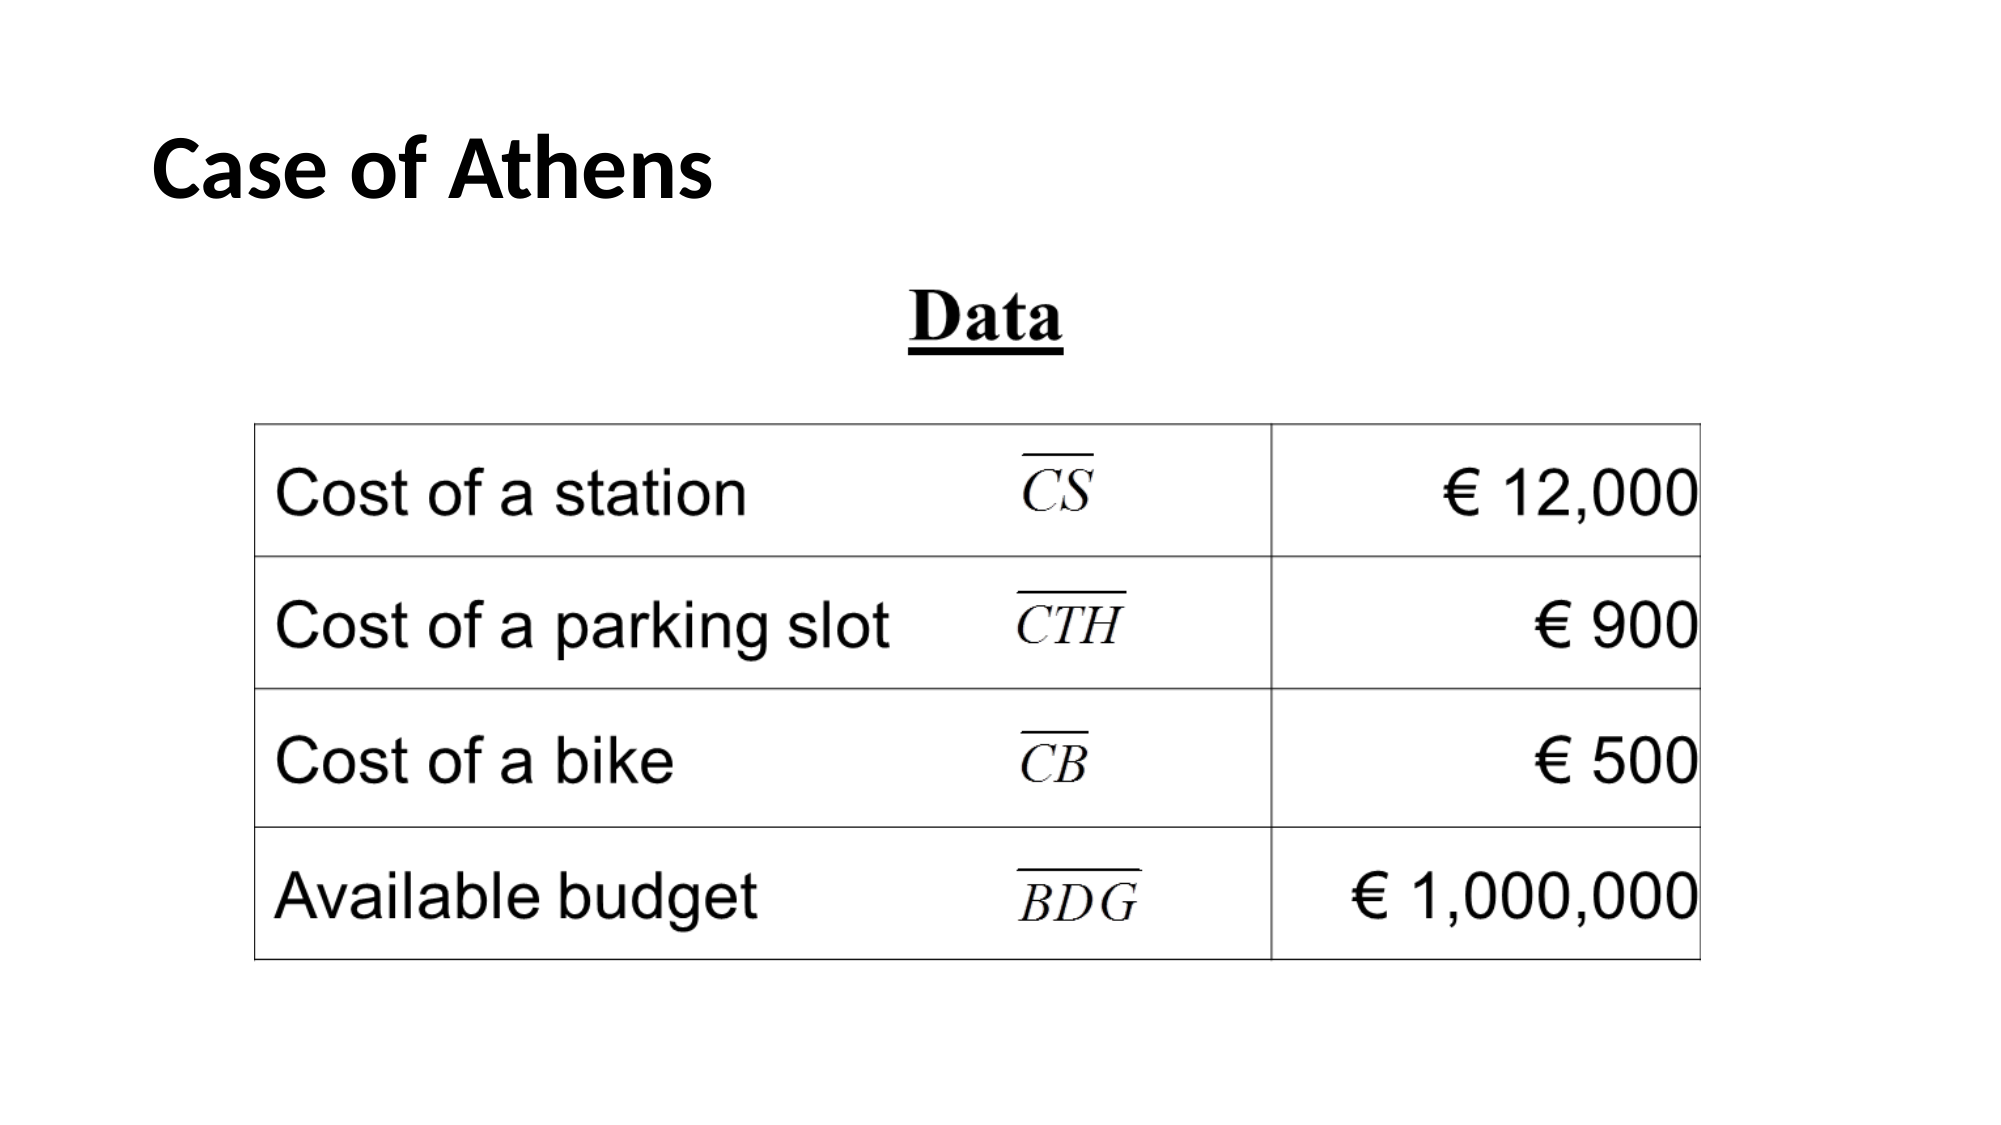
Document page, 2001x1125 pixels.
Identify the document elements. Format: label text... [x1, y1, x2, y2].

title Case of Athens [137, 59, 1863, 278]
picture [254, 244, 1701, 972]
